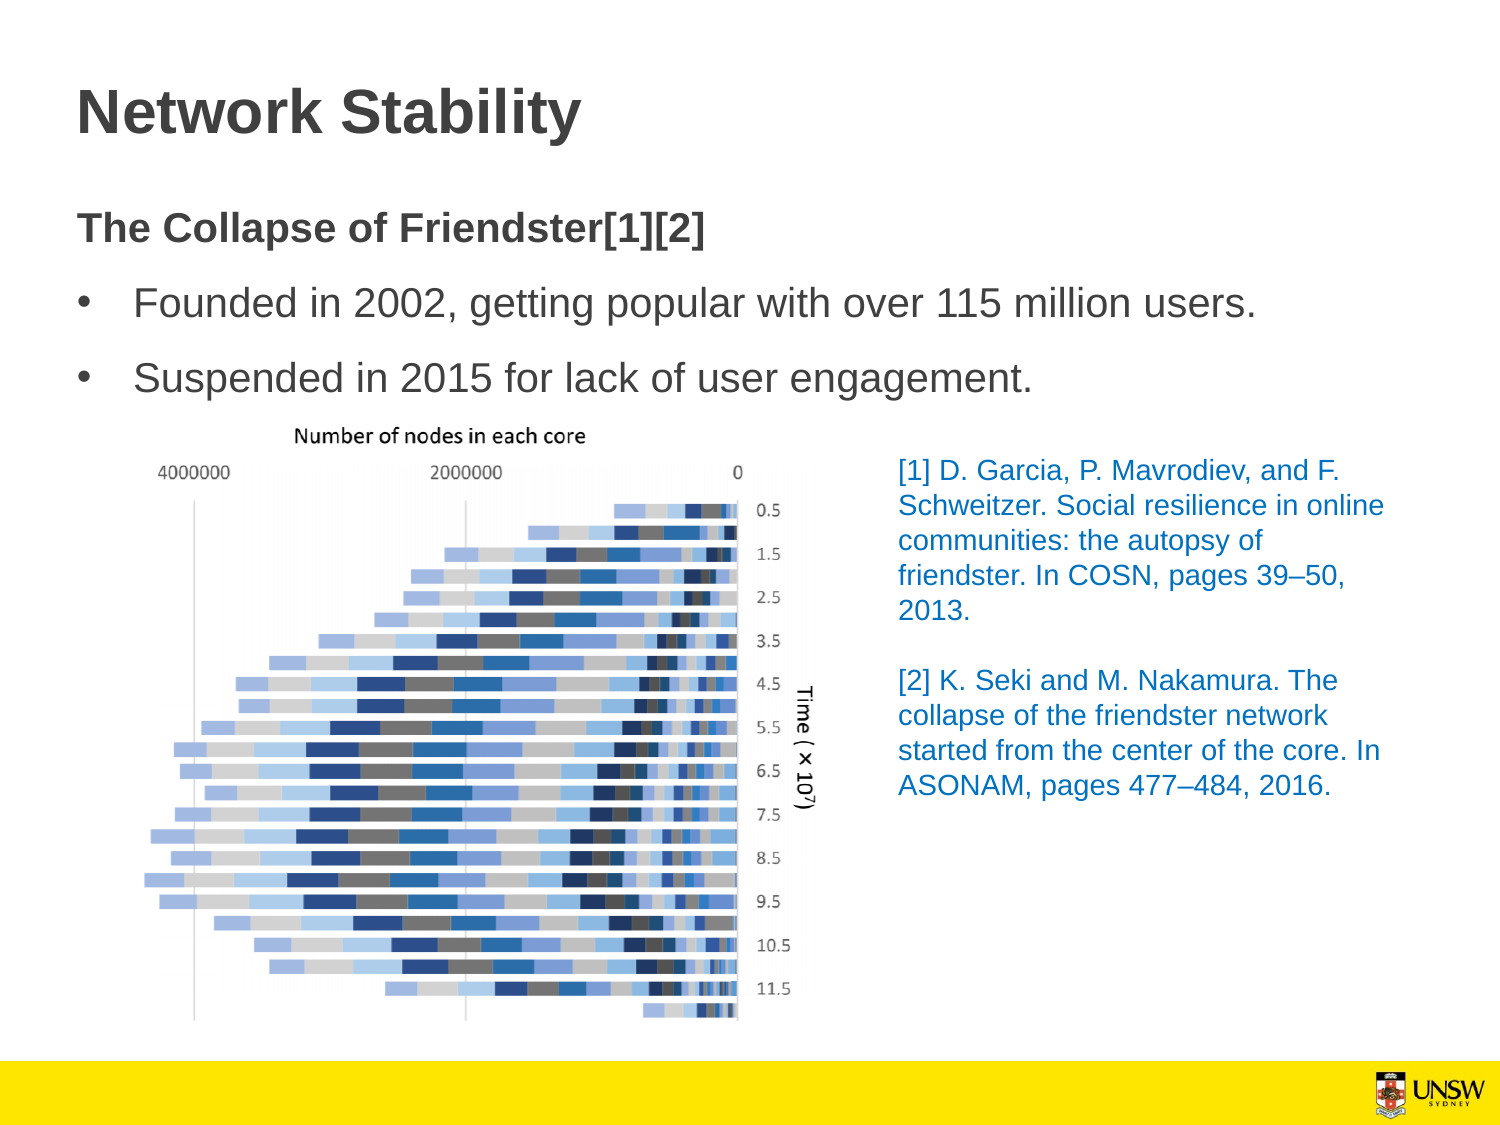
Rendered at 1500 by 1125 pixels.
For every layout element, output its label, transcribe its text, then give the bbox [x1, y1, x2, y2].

list The Collapse of Friendster[1][2] Founded in 2002, getting popular with over 115 million users. Suspended in 2015 for lack of user engagement. [76, 201, 1424, 1071]
text_box [1] D. Garcia, P. Mavrodiev, and F. Schweitzer. Social resilience in online communities: the autopsy of friendster. In COSN, pages 39–50, 2013. [2] K. Seki and M. Nakamura. The collapse of the friendster network started from the center of the core. In ASONAM, pages 477–484, 2016. [883, 444, 1405, 809]
picture [0, 1061, 1500, 1125]
title Network Stability [76, 71, 1424, 147]
picture [111, 418, 847, 1036]
